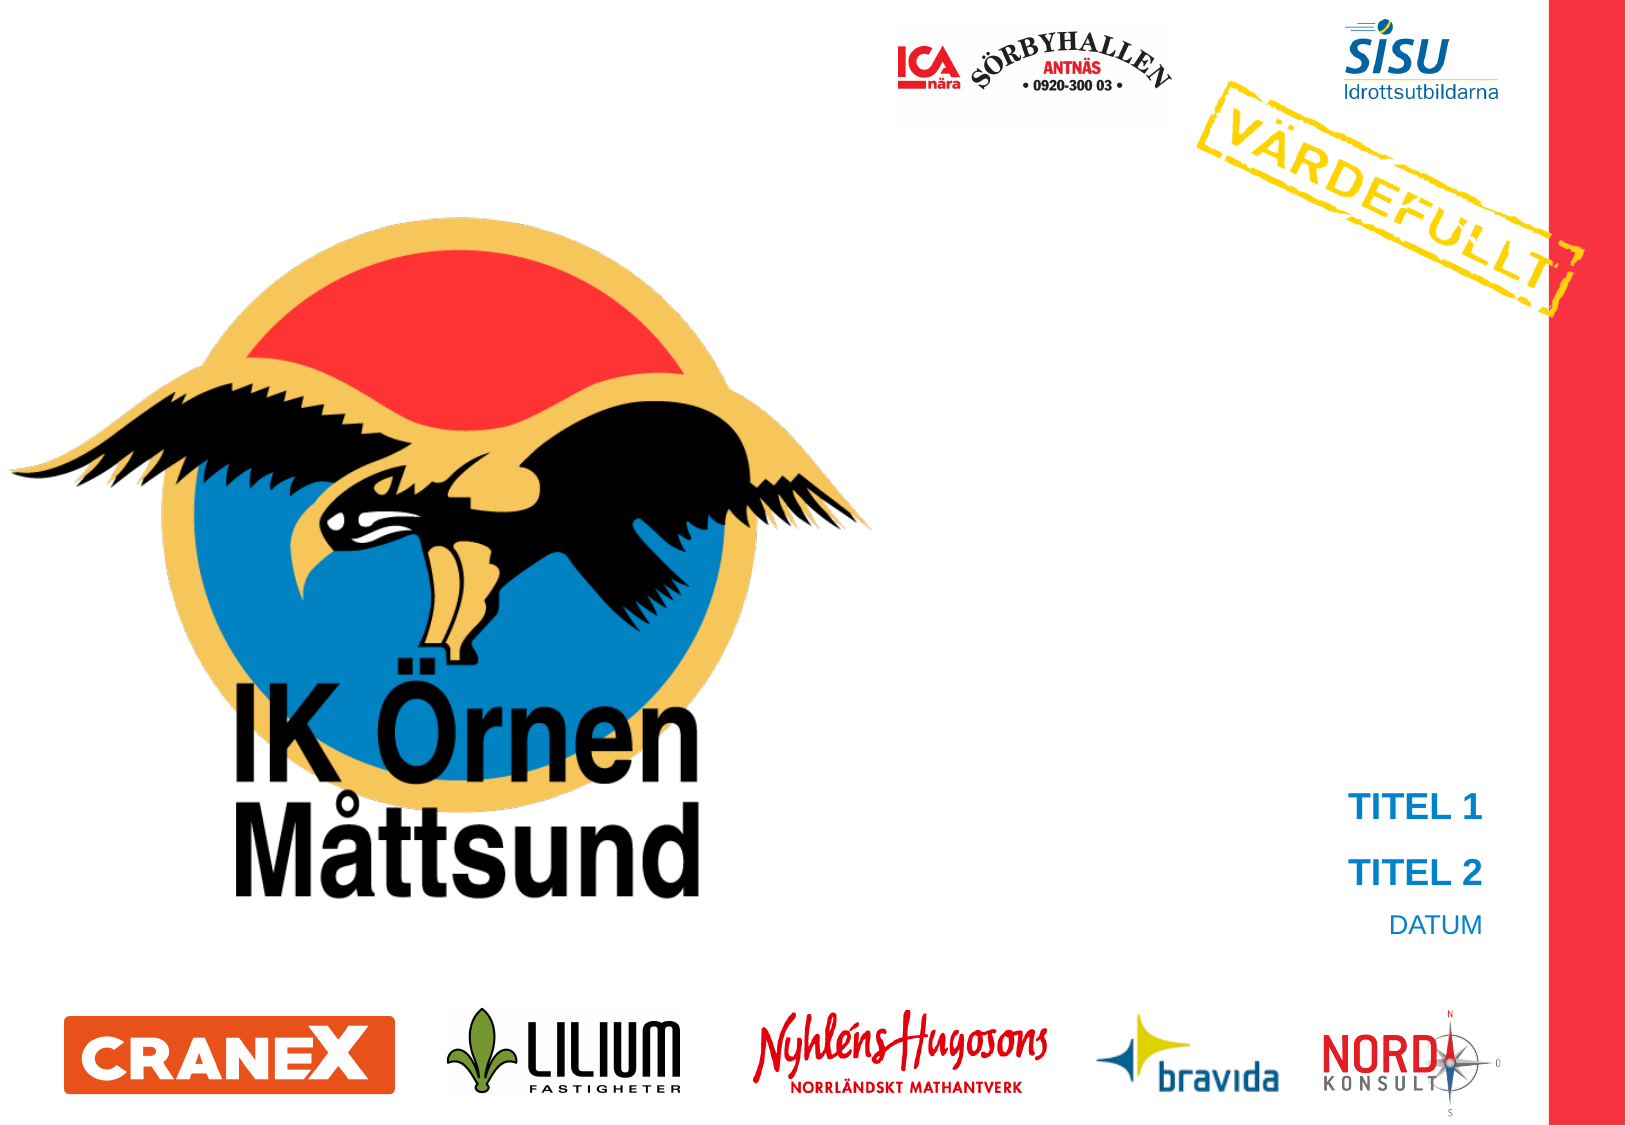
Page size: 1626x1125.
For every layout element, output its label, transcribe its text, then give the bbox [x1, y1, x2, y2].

picture [0, 202, 895, 911]
list DATUM [874, 907, 1490, 941]
list TITEL 2 [776, 841, 1490, 900]
picture [897, 18, 1172, 132]
picture [1187, 71, 1593, 324]
picture [445, 1006, 682, 1096]
picture [1313, 989, 1516, 1125]
picture [60, 1011, 398, 1101]
picture [753, 1010, 1047, 1093]
picture [1344, 18, 1498, 99]
picture [1088, 981, 1288, 1124]
list TITEL 1 [776, 775, 1490, 834]
